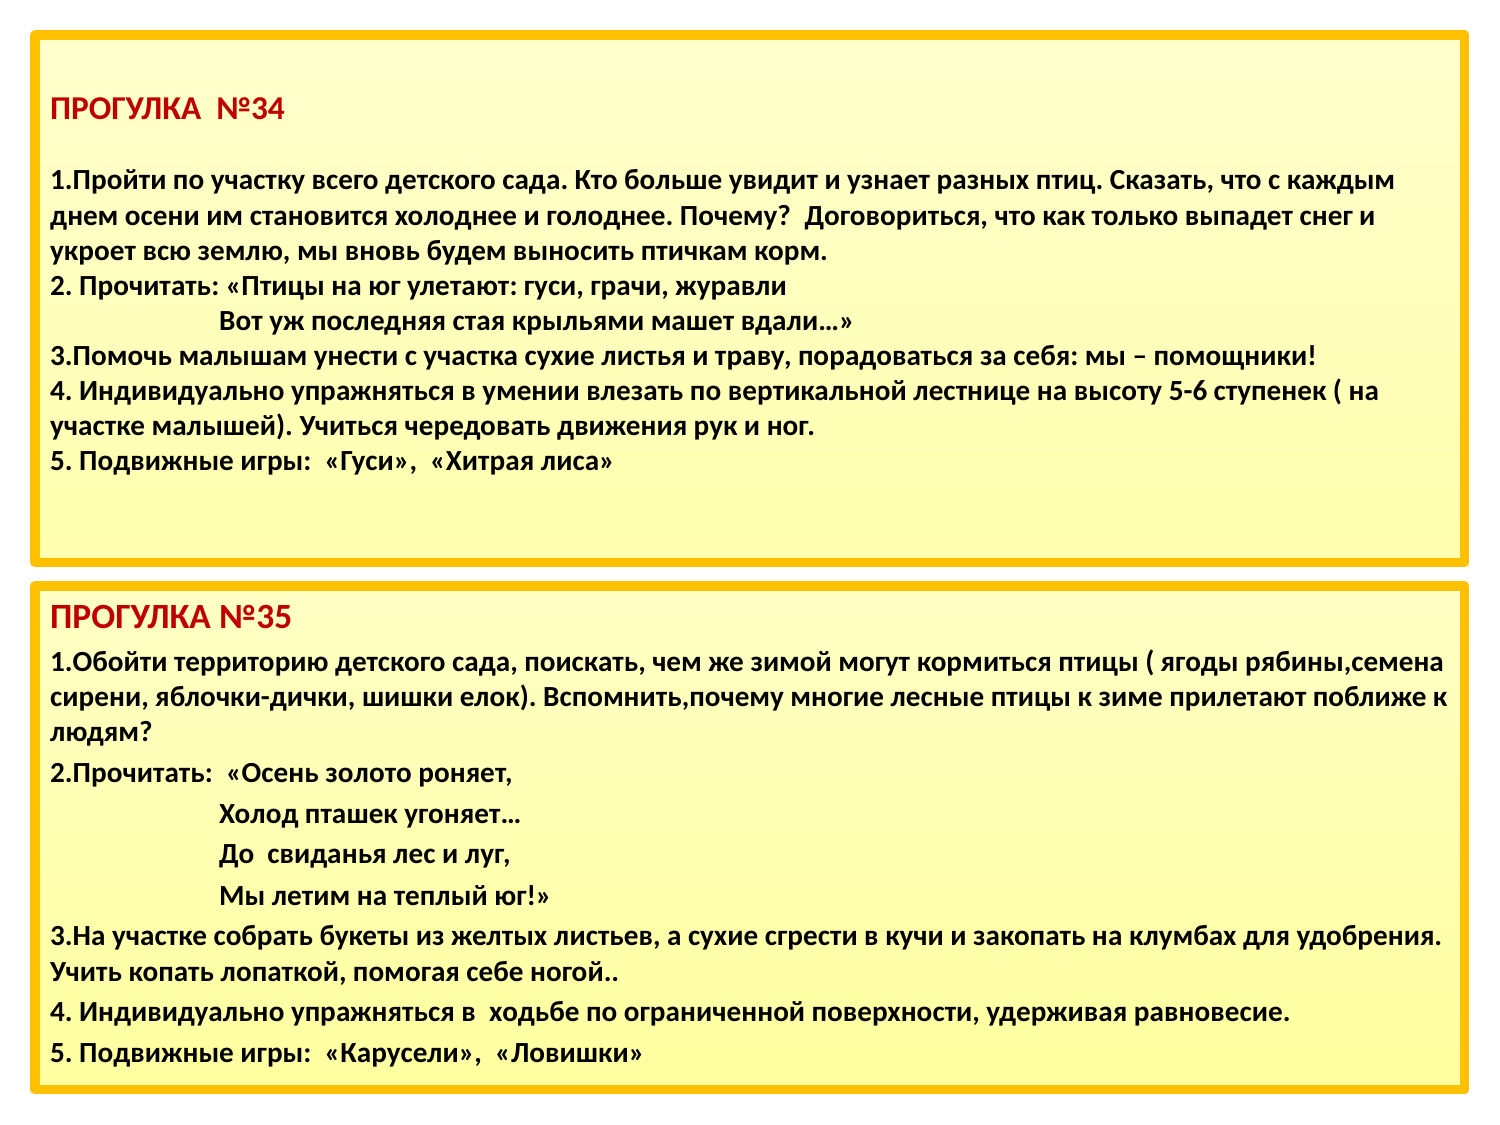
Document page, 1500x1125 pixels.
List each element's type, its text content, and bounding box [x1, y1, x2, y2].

title ПРОГУЛКА №34 1.Пройти по участку всего детского сада. Кто больше увидит и узнает разных птиц. Сказать, что с каждым днем осени им становится холоднее и голоднее. Почему? Договориться, что как только выпадет снег и укроет всю землю, мы вновь будем выносить птичкам корм. 2. Прочитать: «Птицы на юг улетают: гуси, грачи, журавли Вот уж последняя стая крыльями машет вдали…» 3.Помочь малышам унести с участка сухие листья и траву, порадоваться за себя: мы – помощники! 4. Индивидуально упражняться в умении влезать по вертикальной лестнице на высоту 5-6 ступенек ( на участке малышей). Учиться чередовать движения рук и ног. 5. Подвижные игры: «Гуси», «Хитрая лиса» [35, 35, 1465, 563]
subtitle ПРОГУЛКА №35 1.Обойти территорию детского сада, поискать, чем же зимой могут кормиться птицы ( ягоды рябины,семена сирени, яблочки-дички, шишки елок). Вспомнить,почему многие лесные птицы к зиме прилетают поближе к людям? 2.Прочитать: «Осень золото роняет, Холод пташек угоняет… До свиданья лес и луг, Мы летим на теплый юг!» 3.На участке собрать букеты из желтых листьев, а сухие сгрести в кучи и закопать на клумбах для удобрения. Учить копать лопаткой, помогая себе ногой.. 4. Индивидуально упражняться в ходьбе по ограниченной поверхности, удерживая равновесие. 5. Подвижные игры: «Карусели», «Ловишки» [35, 585, 1465, 1090]
